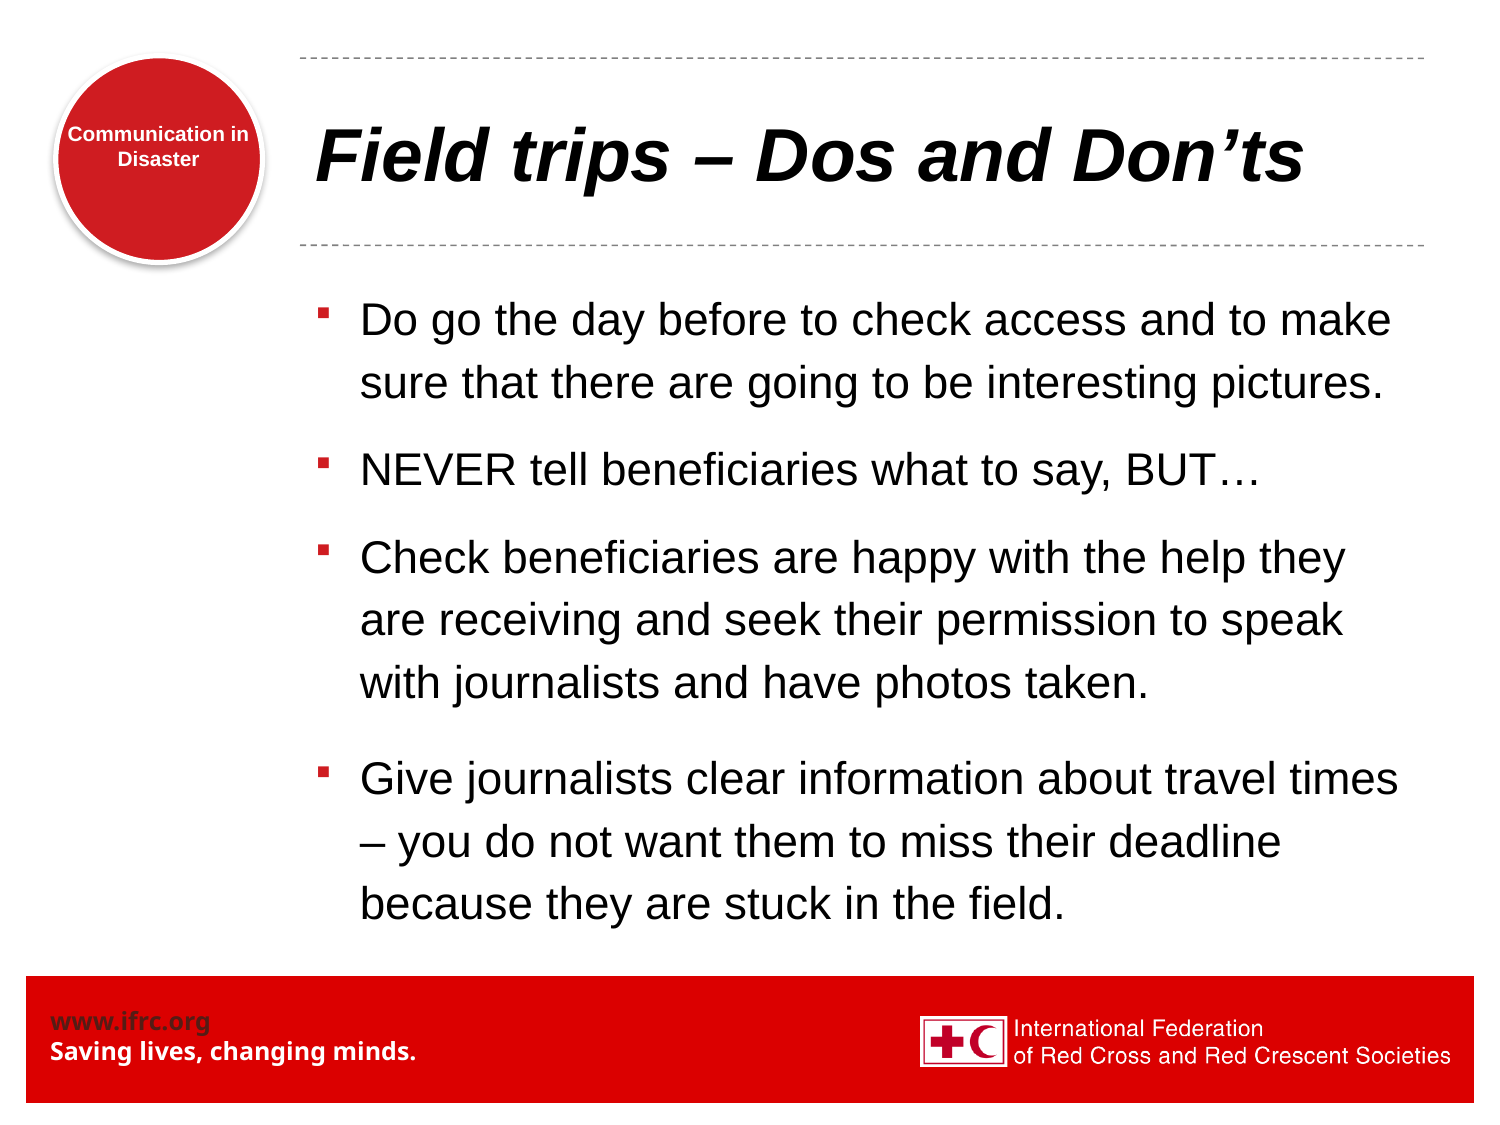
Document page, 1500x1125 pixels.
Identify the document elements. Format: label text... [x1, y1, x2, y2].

title Field trips – Dos and Don’ts [299, 57, 1426, 246]
list Do go the day before to check access and to make sure that there are going to be interesting pictures. NEVER tell beneficiaries what to say, BUT… Check beneficiaries are happy with the help they are receiving and seek their permission to speak with journalists and have photos taken. Give journalists clear information about travel times – you do not want them to miss their deadline because they are stuck in the field. [299, 274, 1426, 963]
picture [920, 1016, 1450, 1067]
